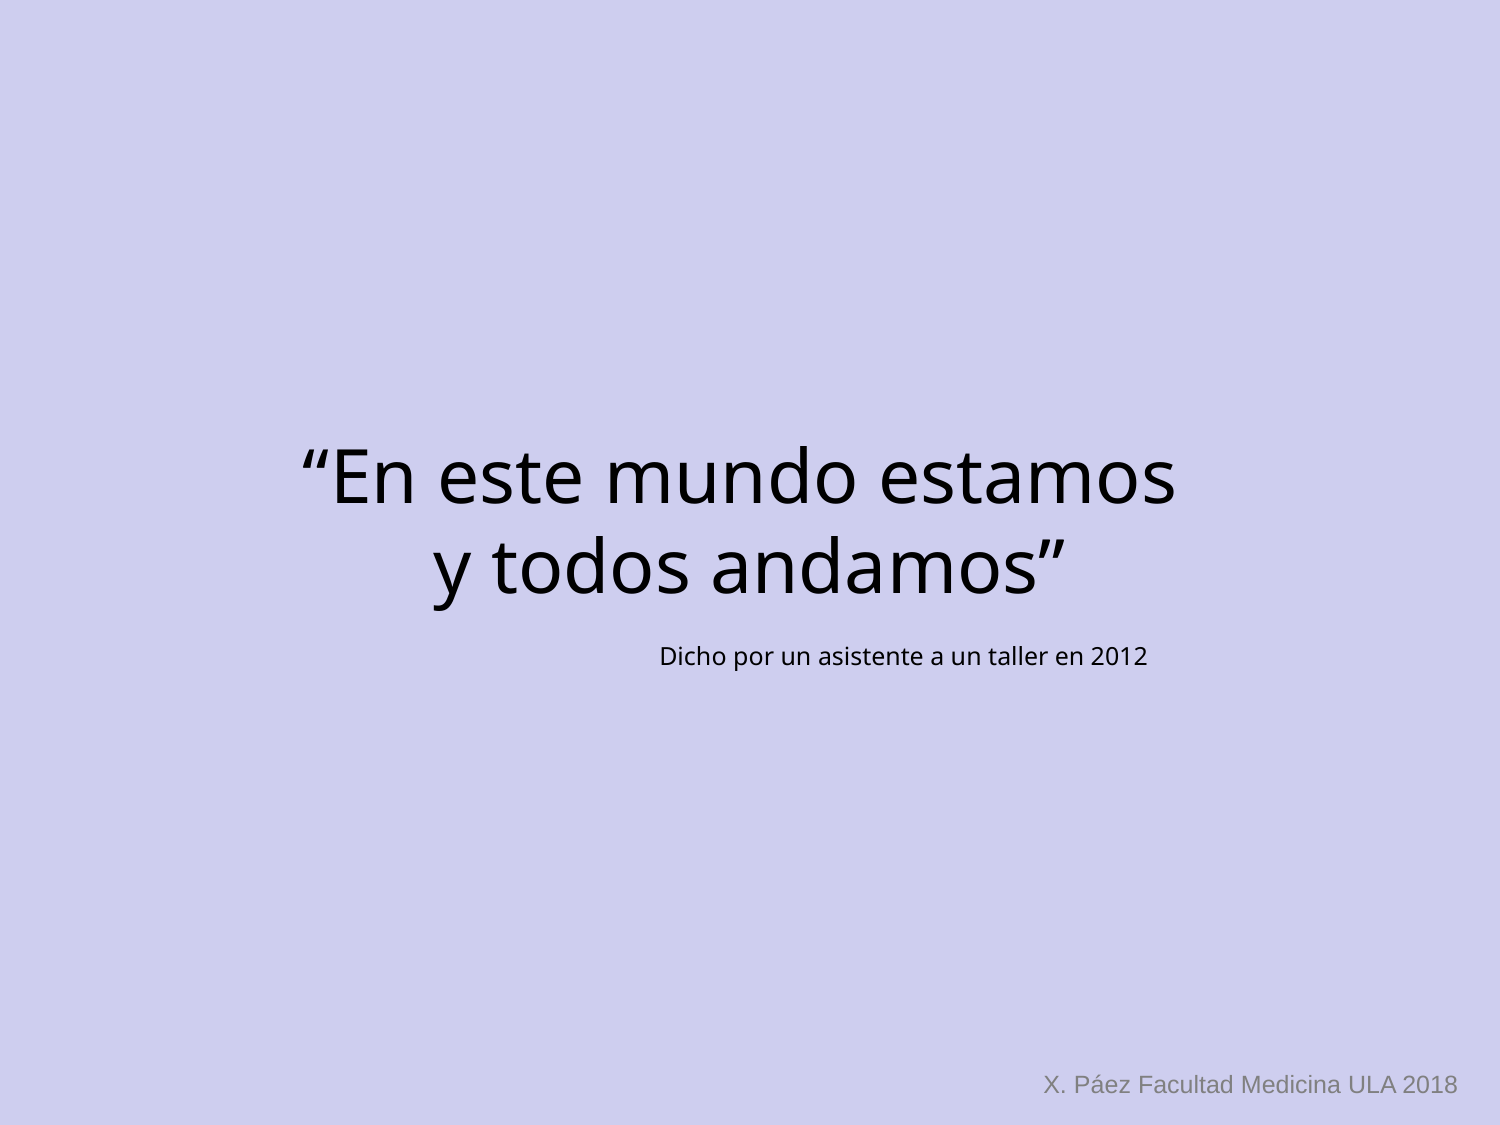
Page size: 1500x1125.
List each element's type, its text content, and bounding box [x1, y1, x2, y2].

text_box Dicho por un asistente a un taller en 2012 [643, 633, 1164, 679]
text_box “En este mundo estamos y todos andamos” [288, 420, 1212, 616]
text_box X. Páez Facultad Medicina ULA 2018 [1028, 1060, 1475, 1106]
